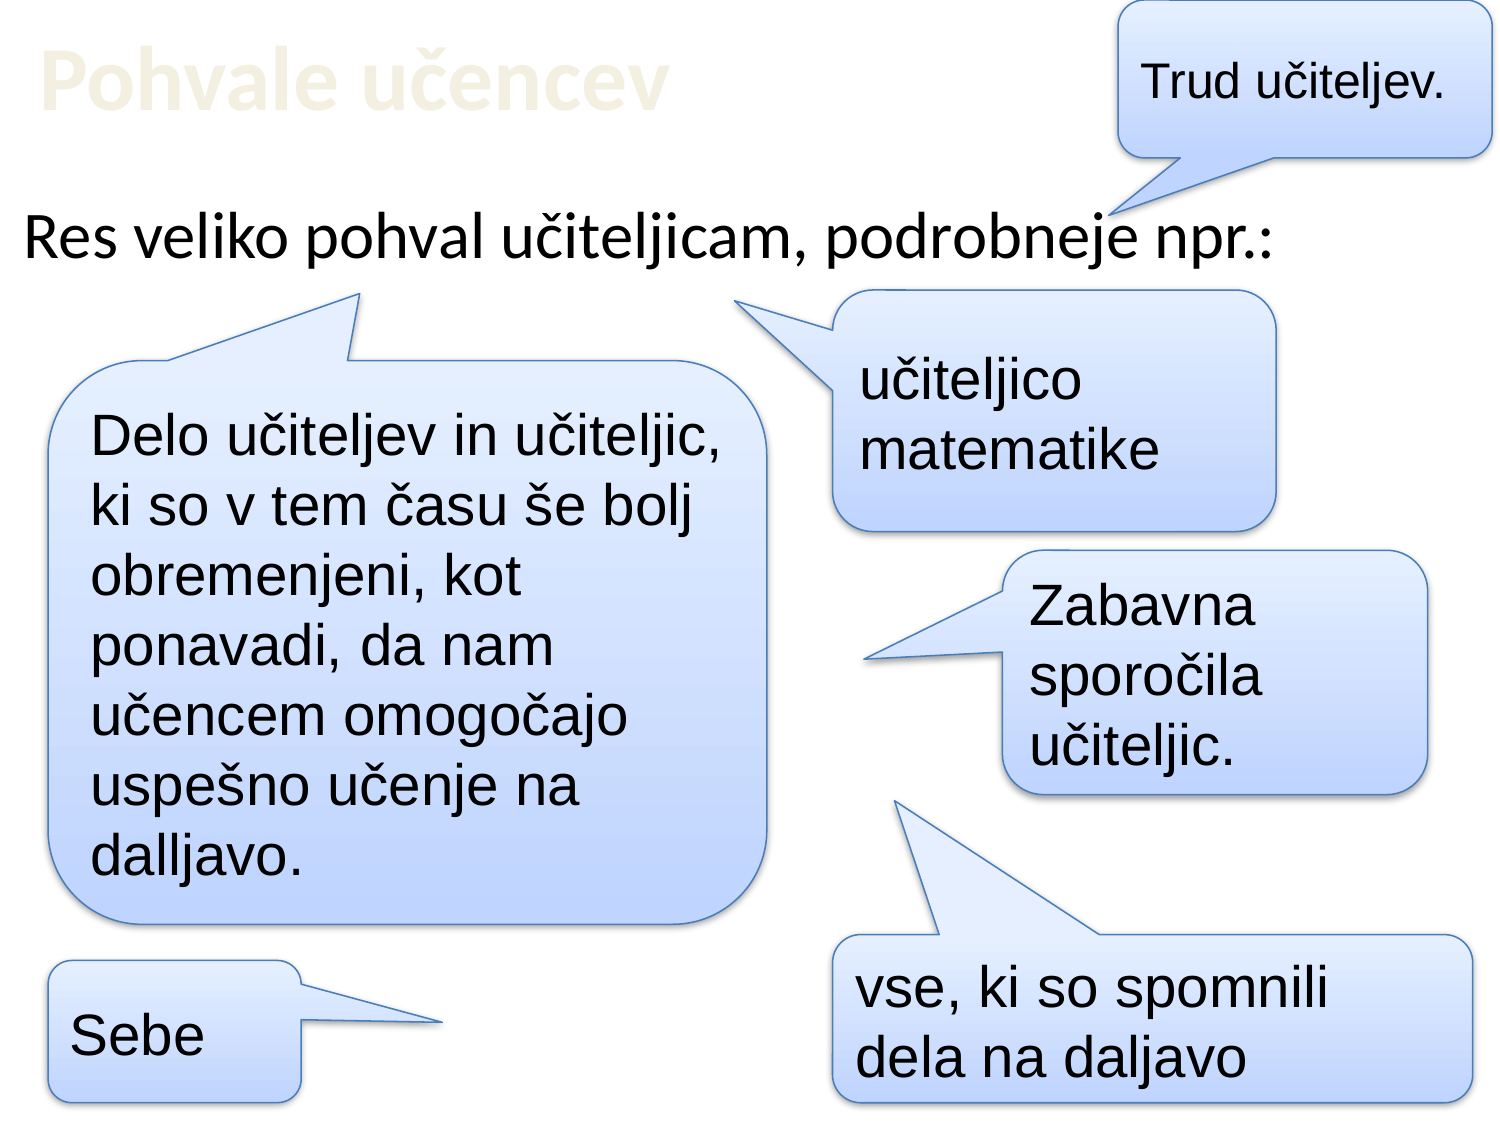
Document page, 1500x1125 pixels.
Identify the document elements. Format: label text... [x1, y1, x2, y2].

text_box Sebe [47, 959, 444, 1104]
text_box učiteljico matematike [733, 289, 1277, 533]
text_box Delo učiteljev in učiteljic, ki so v tem času še bolj obremenjeni, kot ponavadi, da nam učencem omogočajo uspešno učenje na dalljavo. [47, 292, 768, 926]
title Pohvale učencev [0, 3, 711, 143]
text_box vse, ki so spomnili dela na daljavo [831, 800, 1474, 1104]
text_box Trud učiteljev. [1107, 0, 1493, 217]
list Res veliko pohval učiteljicam, podrobneje npr.: [8, 184, 1425, 1005]
text_box Zabavna sporočila učiteljic. [863, 549, 1429, 796]
